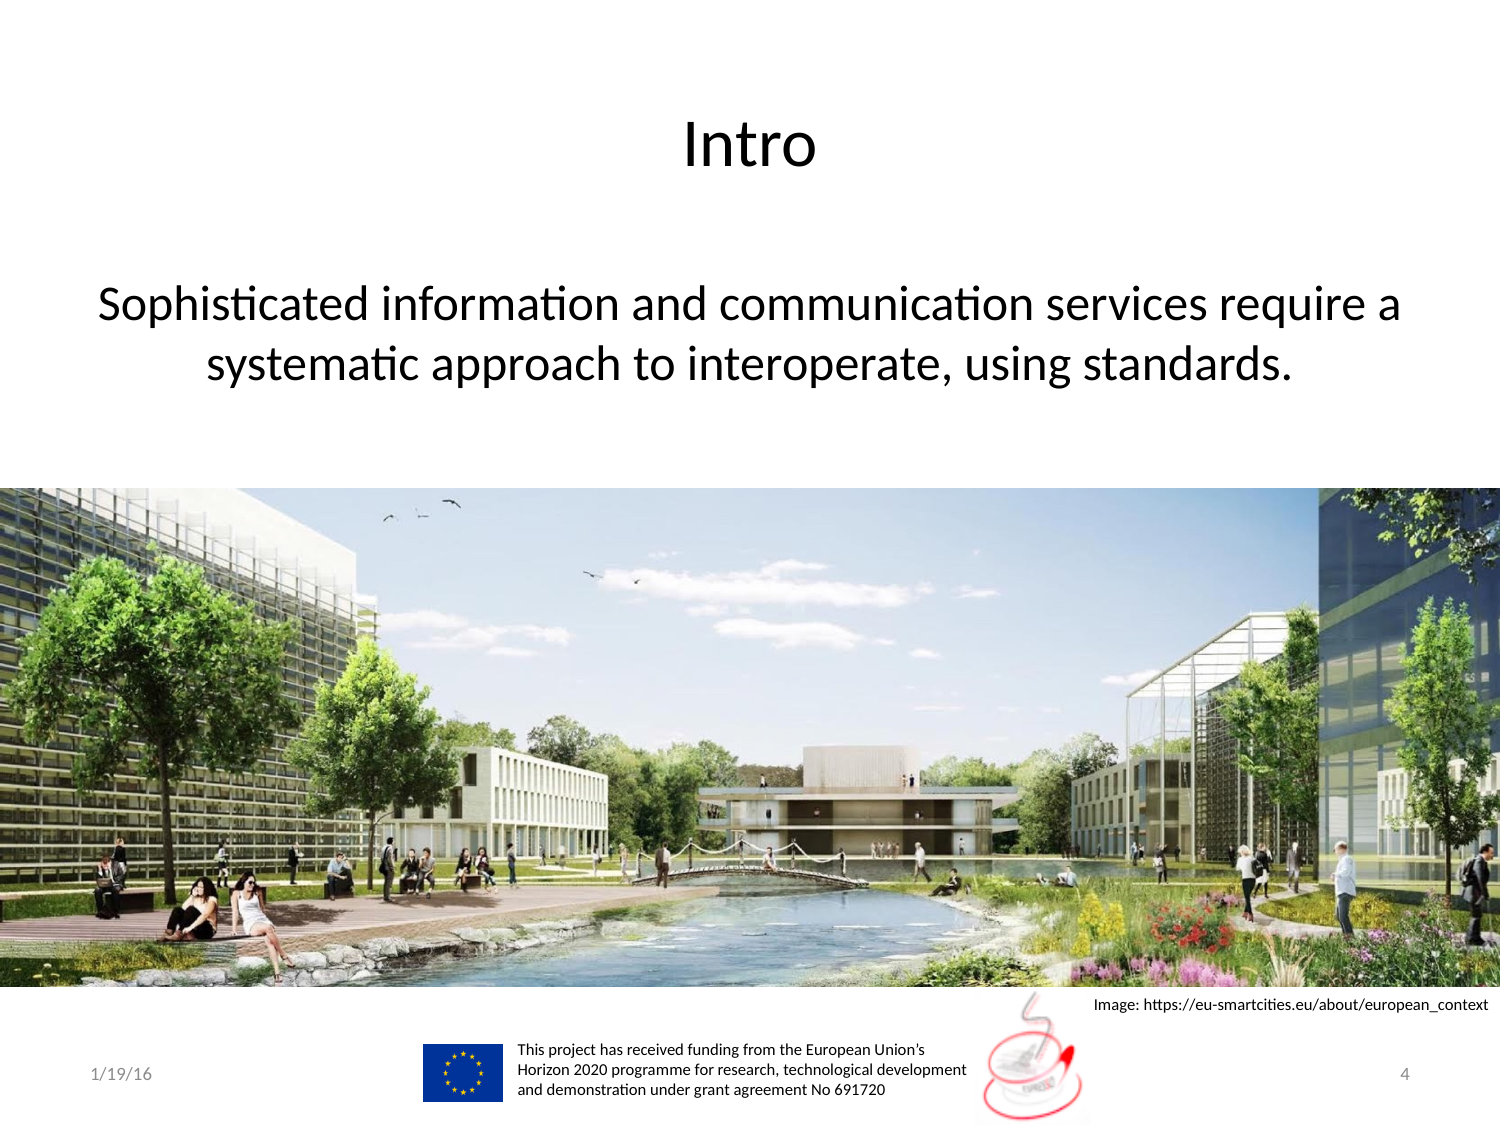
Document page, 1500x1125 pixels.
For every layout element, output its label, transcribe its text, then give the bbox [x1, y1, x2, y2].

picture [425, 1044, 503, 1102]
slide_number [75, 1042, 425, 1103]
list Sophisticated information and communication services require a systematic approach to interoperate, using standards. [75, 995, 1078, 1005]
title Intro [75, 45, 1425, 233]
list Sophisticated information and communication services require a systematic approach to interoperate, using standards. [75, 262, 1425, 487]
picture [975, 1005, 1091, 1125]
picture [0, 488, 1500, 987]
text_box Image: https://eu-smartcities.eu/about/european_context [1078, 994, 1500, 1022]
slide_number 4 [1074, 1042, 1425, 1103]
